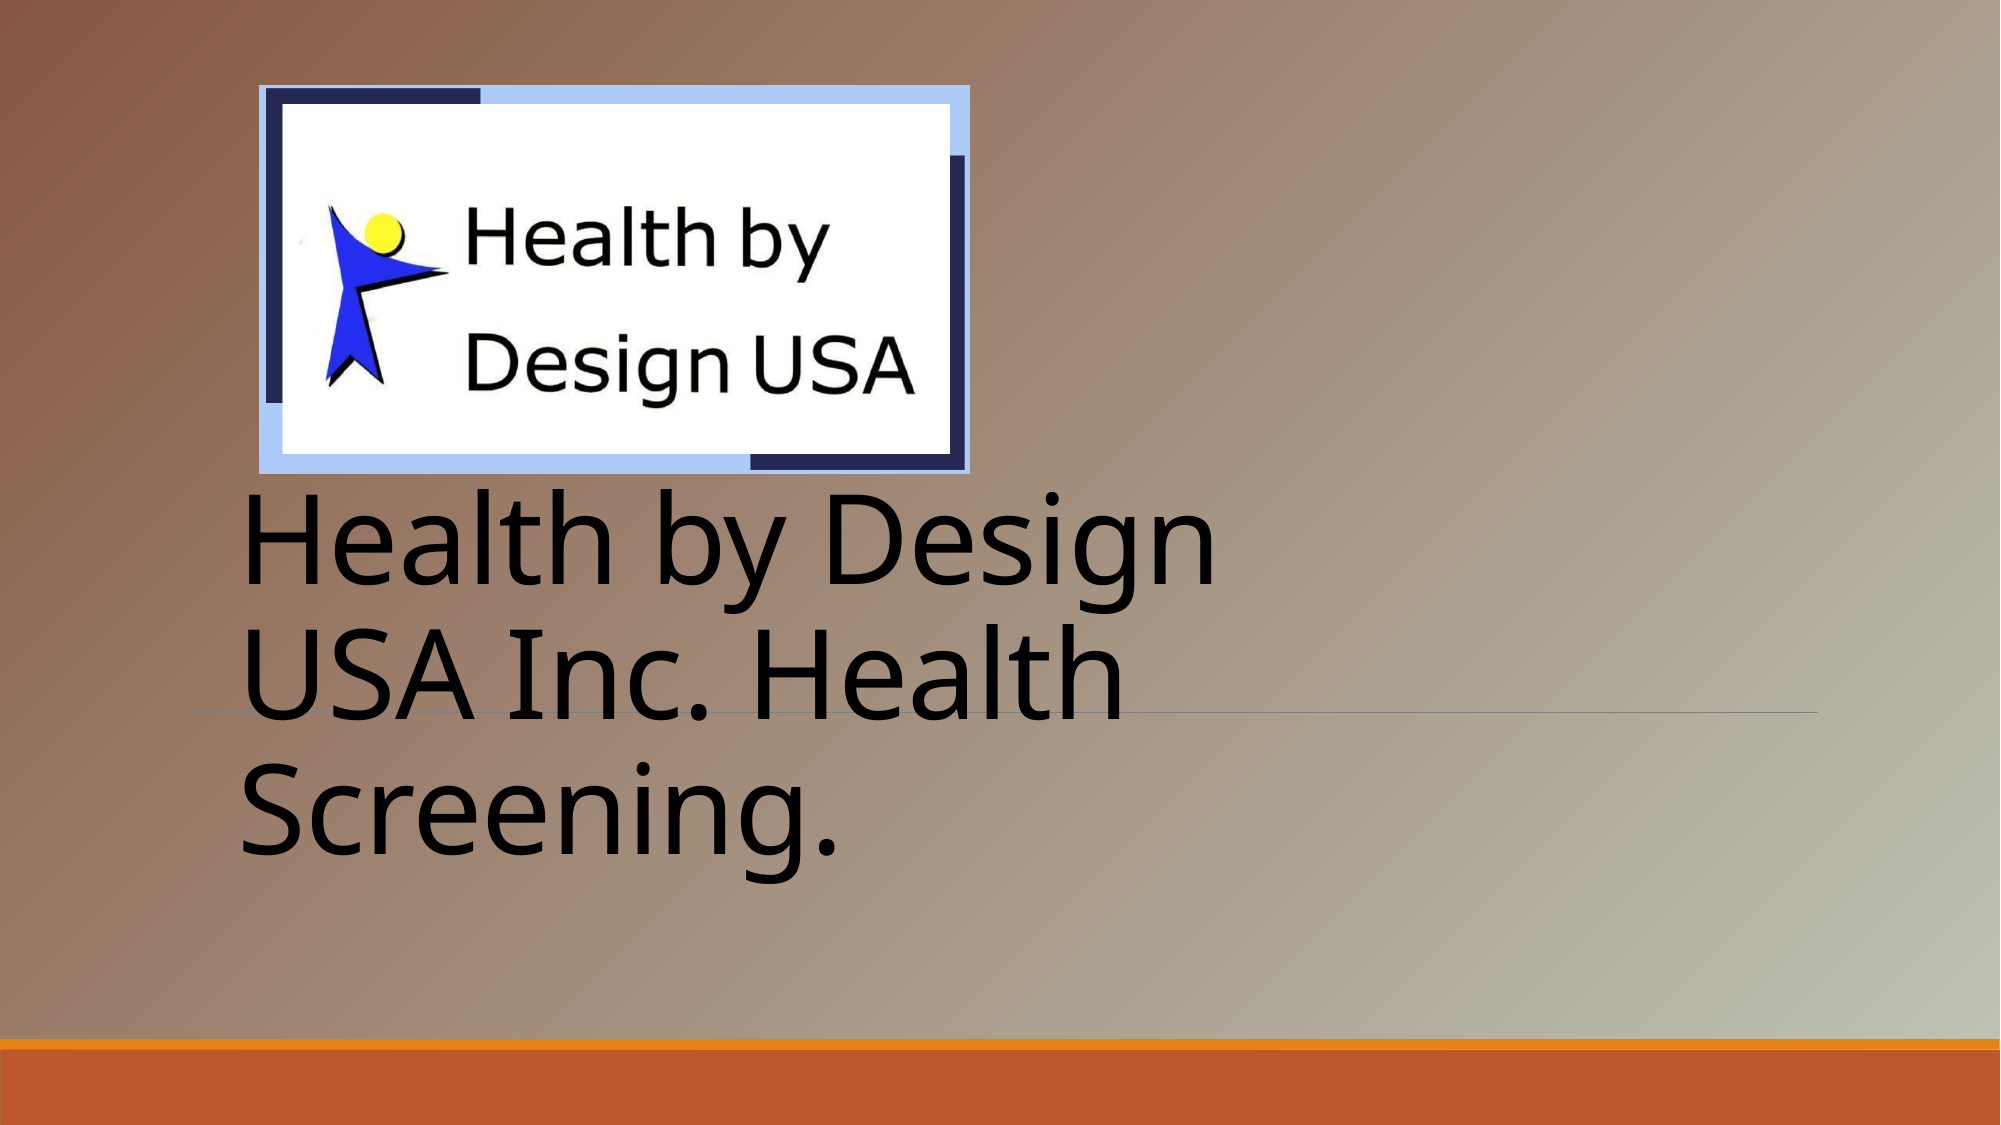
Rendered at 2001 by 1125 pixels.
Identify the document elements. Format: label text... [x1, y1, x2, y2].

title Health by Design USA Inc. Health Screening. [222, 500, 1366, 890]
picture [259, 85, 971, 475]
